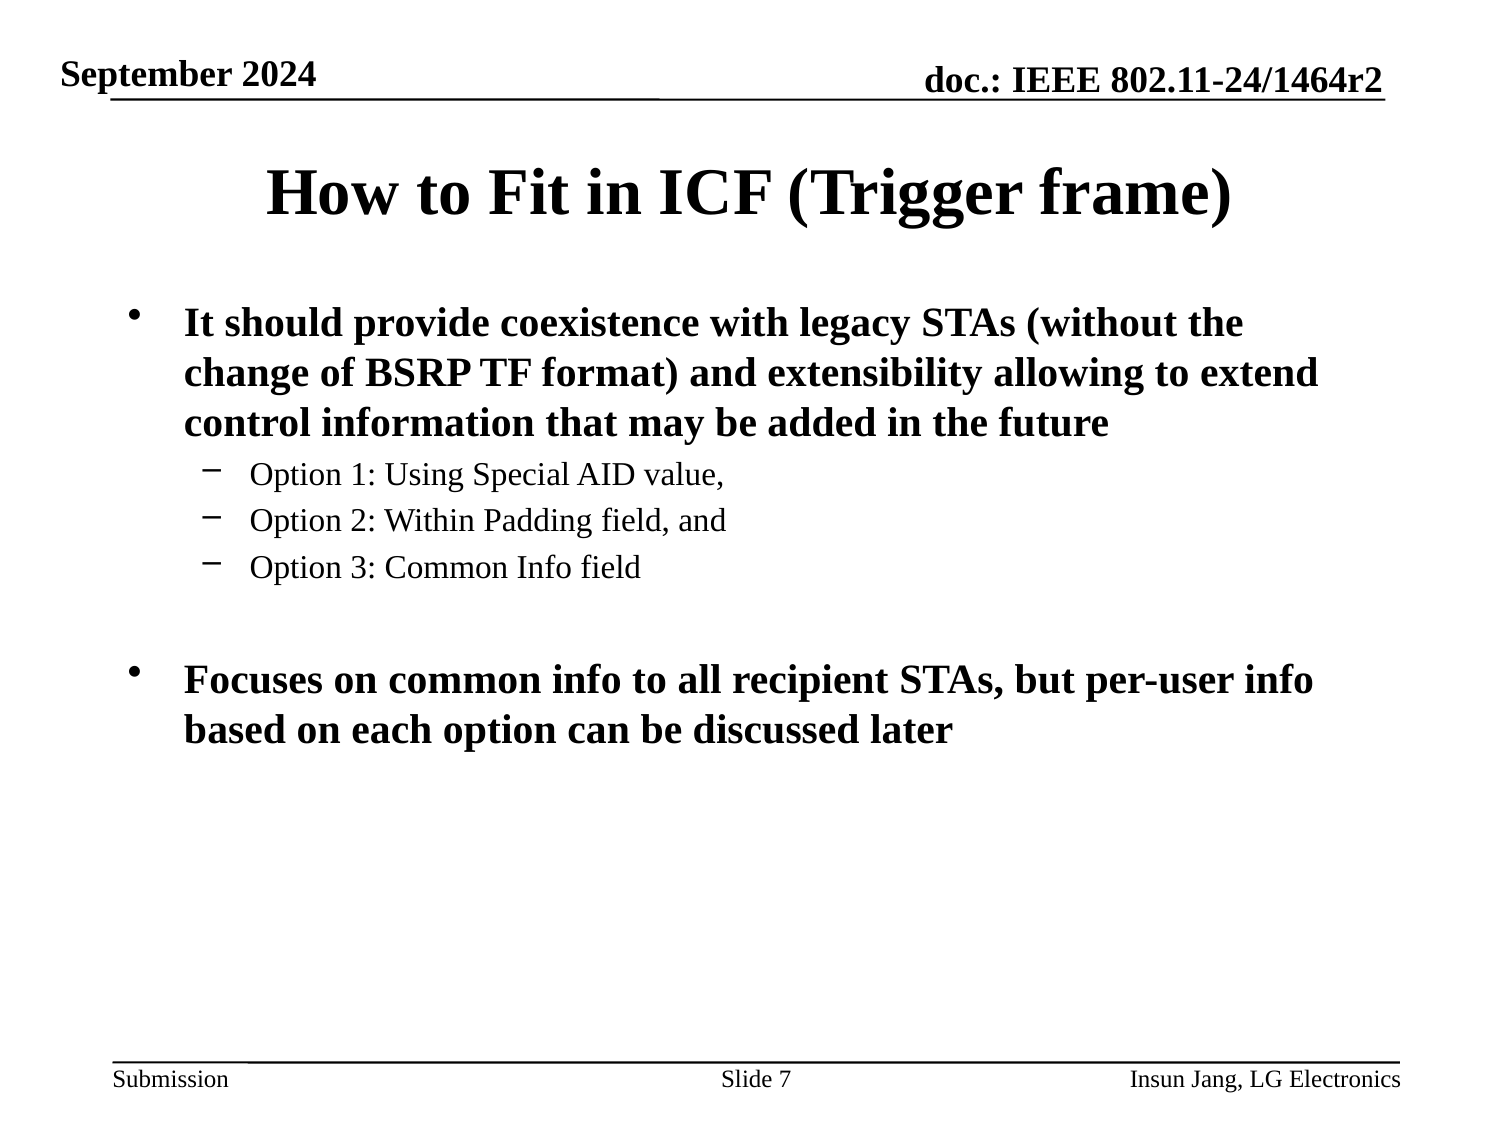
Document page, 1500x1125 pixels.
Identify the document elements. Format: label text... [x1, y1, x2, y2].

title How to Fit in ICF (Trigger frame) [112, 112, 1388, 263]
footer Insun Jang, LG Electronics [1125, 1061, 1402, 1093]
list It should provide coexistence with legacy STAs (without the change of BSRP TF format) and extensibility allowing to extend control information that may be added in the future Option 1: Using Special AID value, Option 2: Within Padding field, and Option 3: Common Info field Focuses on common info to all recipient STAs, but per-user info based on each option can be discussed later [112, 287, 1388, 988]
slide_number Slide 7 [712, 1061, 800, 1093]
